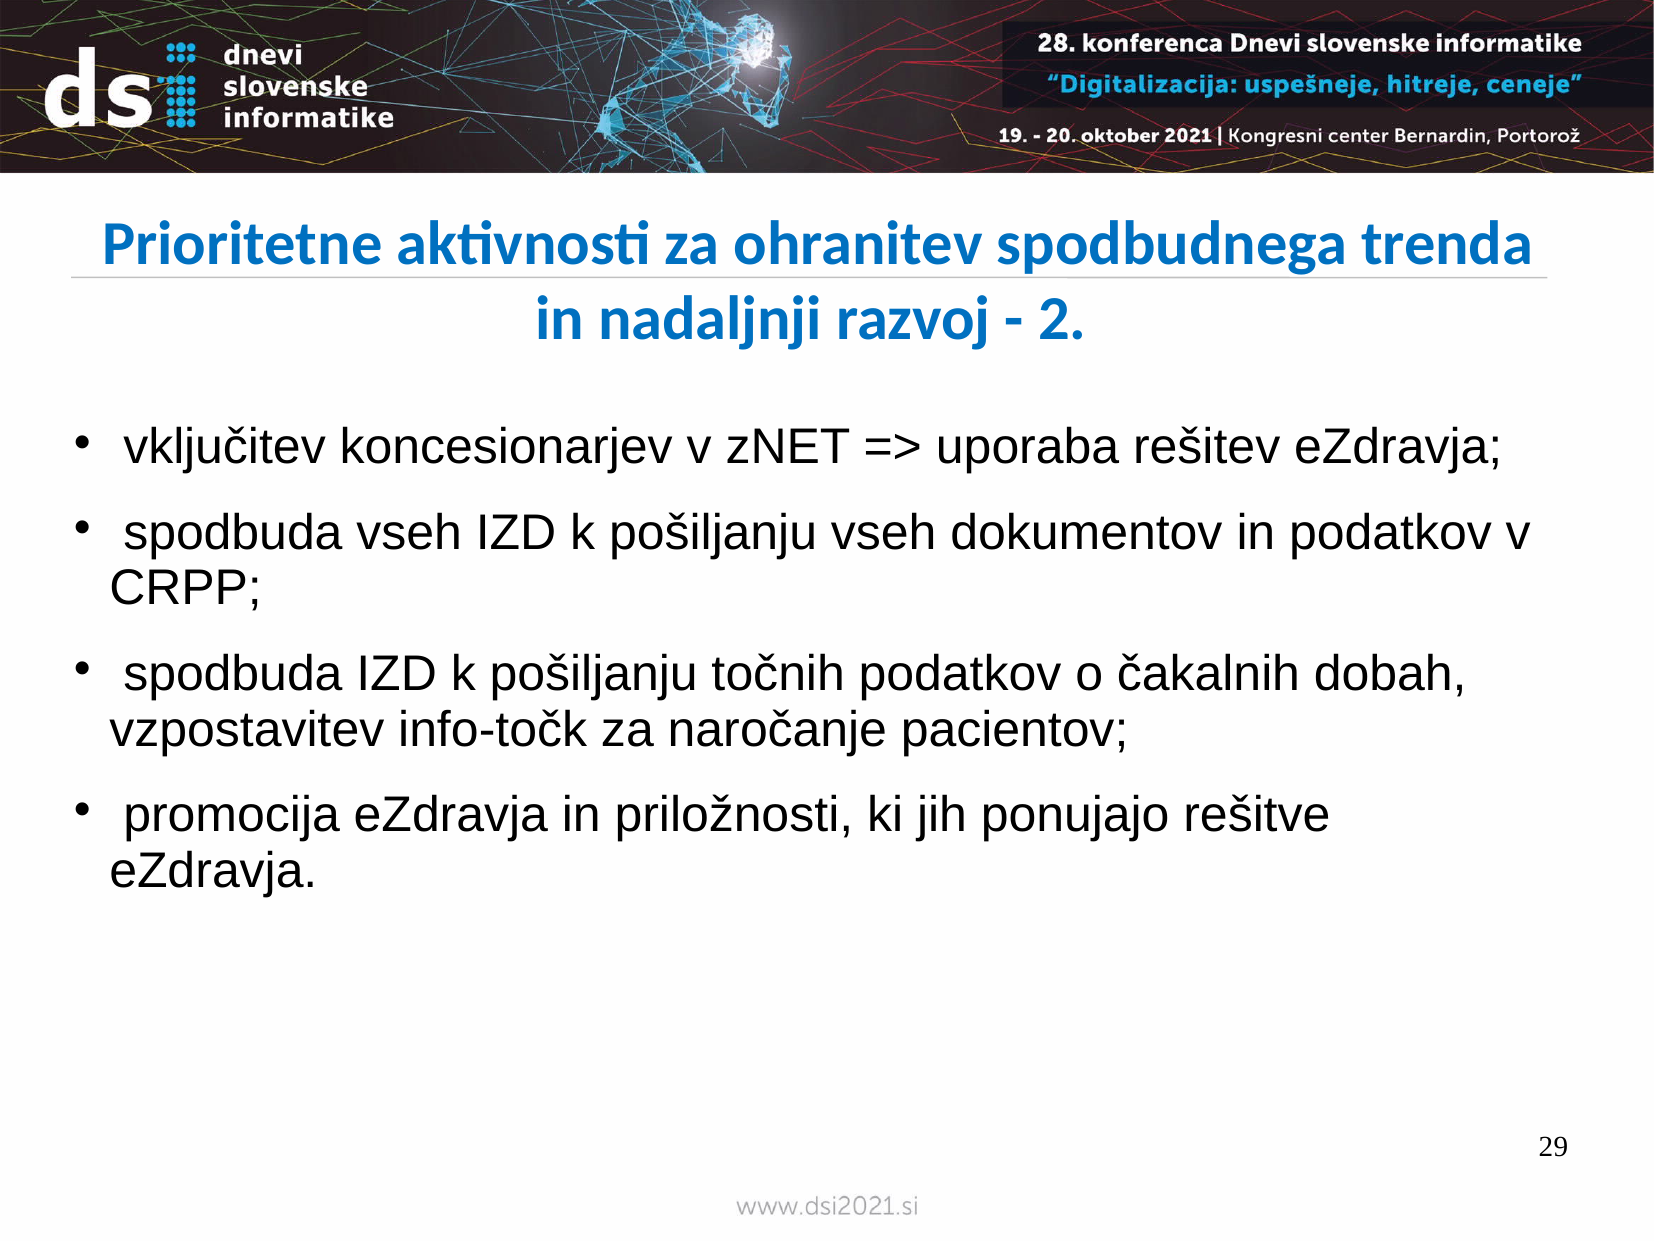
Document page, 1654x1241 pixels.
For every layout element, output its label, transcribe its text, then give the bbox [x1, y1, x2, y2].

text_box vključitev koncesionarjev v zNET => uporaba rešitev eZdravja; spodbuda vseh IZD k pošiljanju vseh dokumentov in podatkov v CRPP; spodbuda IZD k pošiljanju točnih podatkov o čakalnih dobah, vzpostavitev info-točk za naročanje pacientov; promocija eZdravja in priložnosti, ki jih ponujajo rešitve eZdravja. [59, 321, 1566, 1188]
text_box Prioritetne aktivnosti za ohranitev spodbudnega trenda in nadaljnji razvoj - 2. [61, 207, 1576, 347]
slide_number 29 [1185, 1129, 1569, 1213]
picture [0, 0, 1654, 1241]
